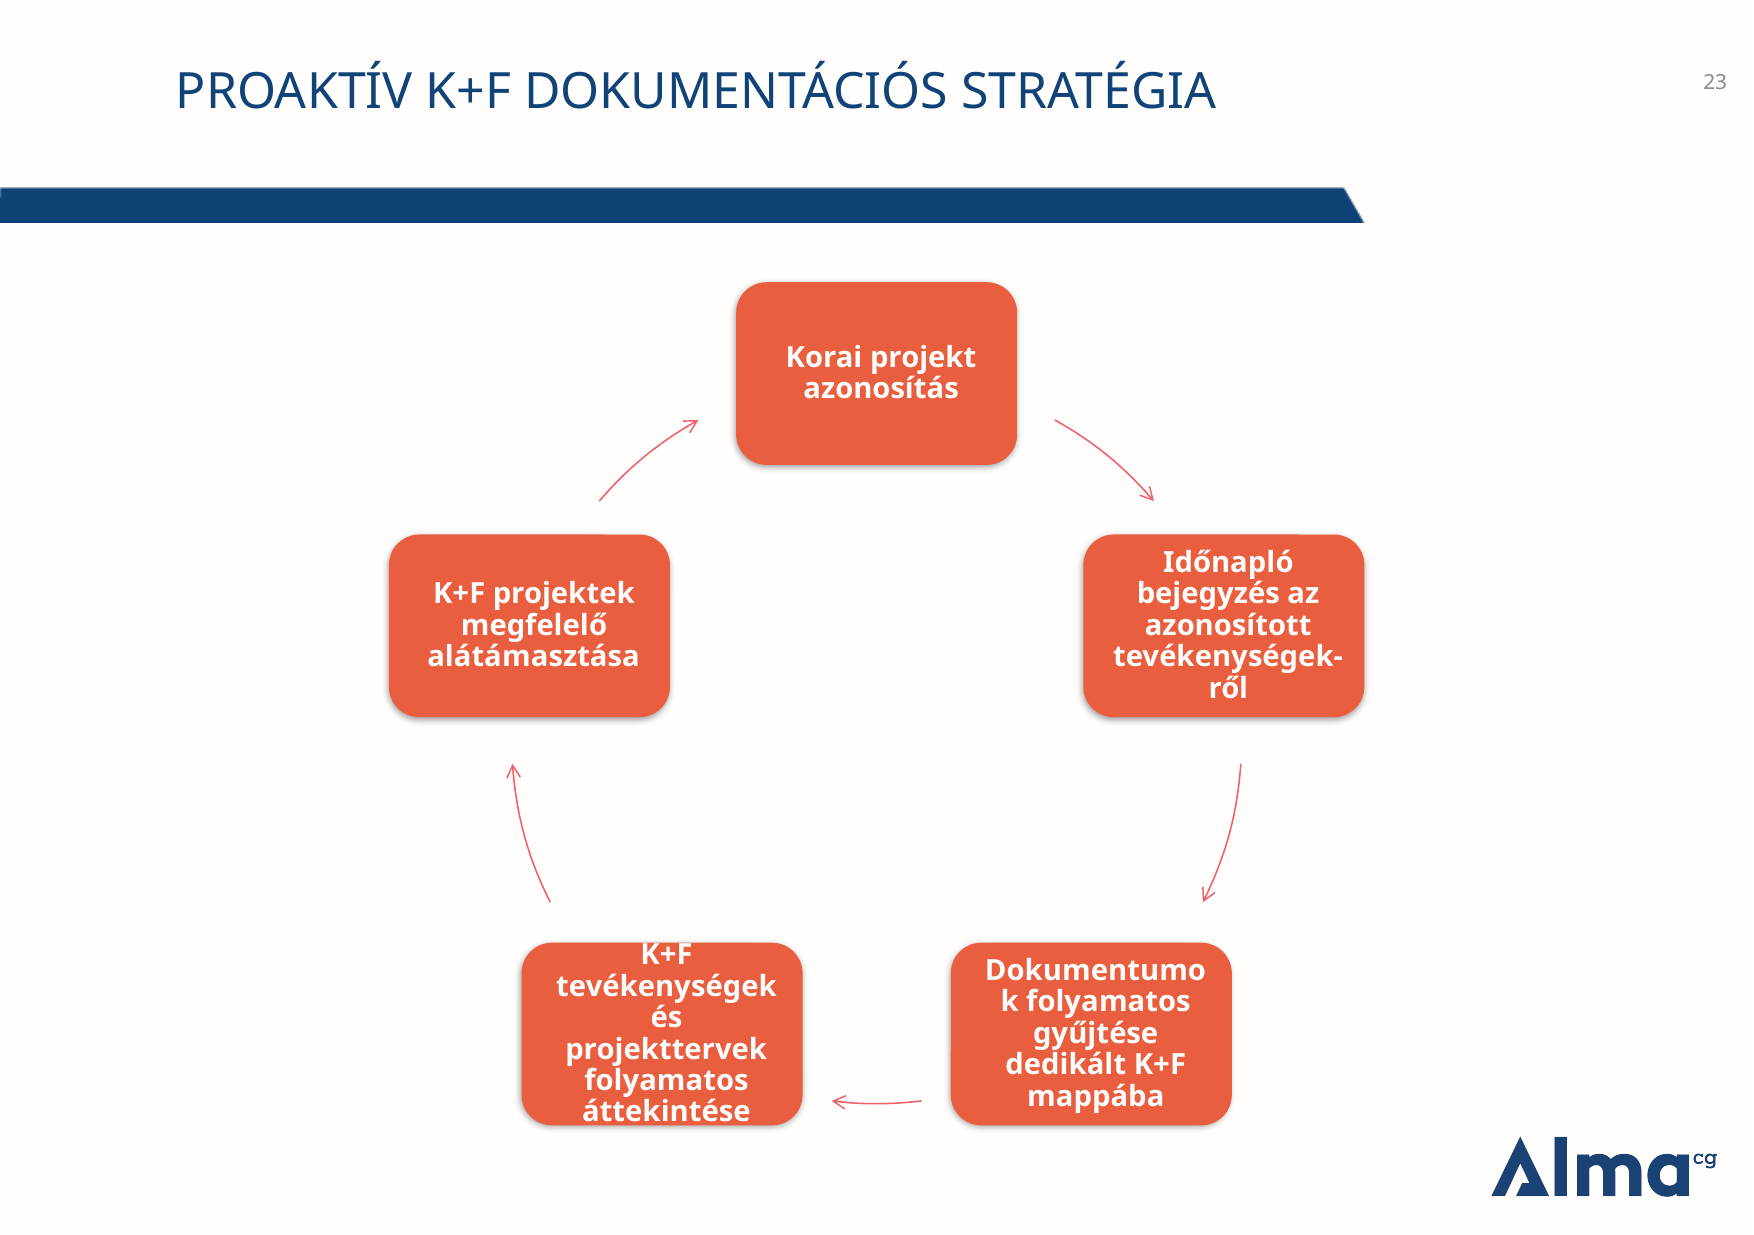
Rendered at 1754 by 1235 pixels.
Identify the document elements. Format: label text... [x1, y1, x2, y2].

slide_number 23 [1542, 49, 1744, 116]
title PROAKTÍV K+F DOKUMENTÁCIÓS STRATÉGIA [158, 49, 1348, 187]
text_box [223, 281, 1530, 1139]
picture [1491, 1136, 1717, 1197]
picture [0, 186, 1376, 223]
